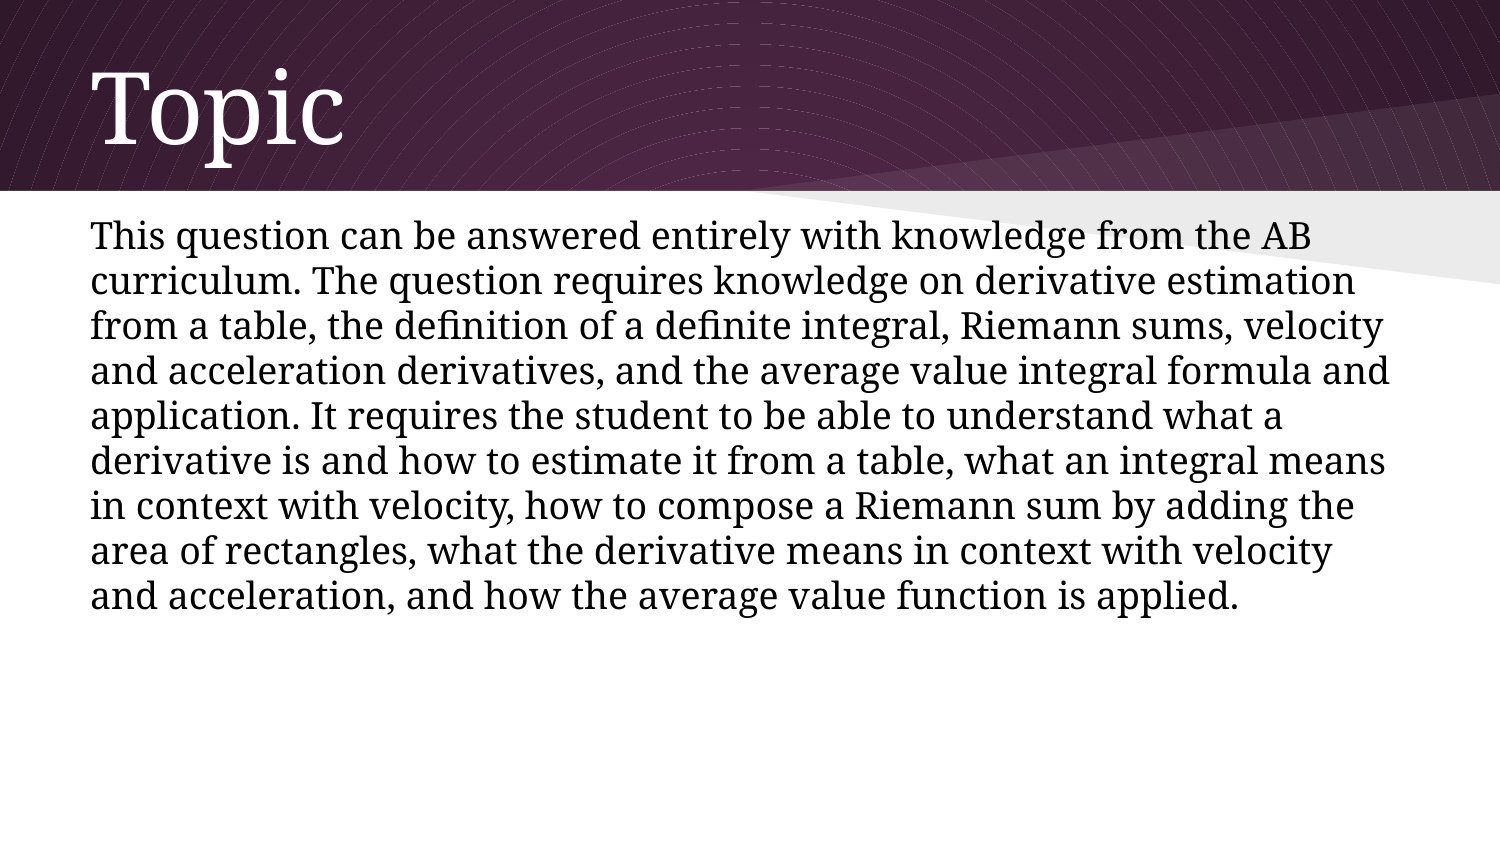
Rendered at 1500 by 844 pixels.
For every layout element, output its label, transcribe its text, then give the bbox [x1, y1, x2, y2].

list This question can be answered entirely with knowledge from the AB curriculum. The question requires knowledge on derivative estimation from a table, the definition of a definite integral, Riemann sums, velocity and acceleration derivatives, and the average value integral formula and application. It requires the student to be able to understand what a derivative is and how to estimate it from a table, what an integral means in context with velocity, how to compose a Riemann sum by adding the area of rectangles, what the derivative means in context with velocity and acceleration, and how the average value function is applied. [75, 196, 1425, 808]
title Topic [75, 33, 1425, 175]
